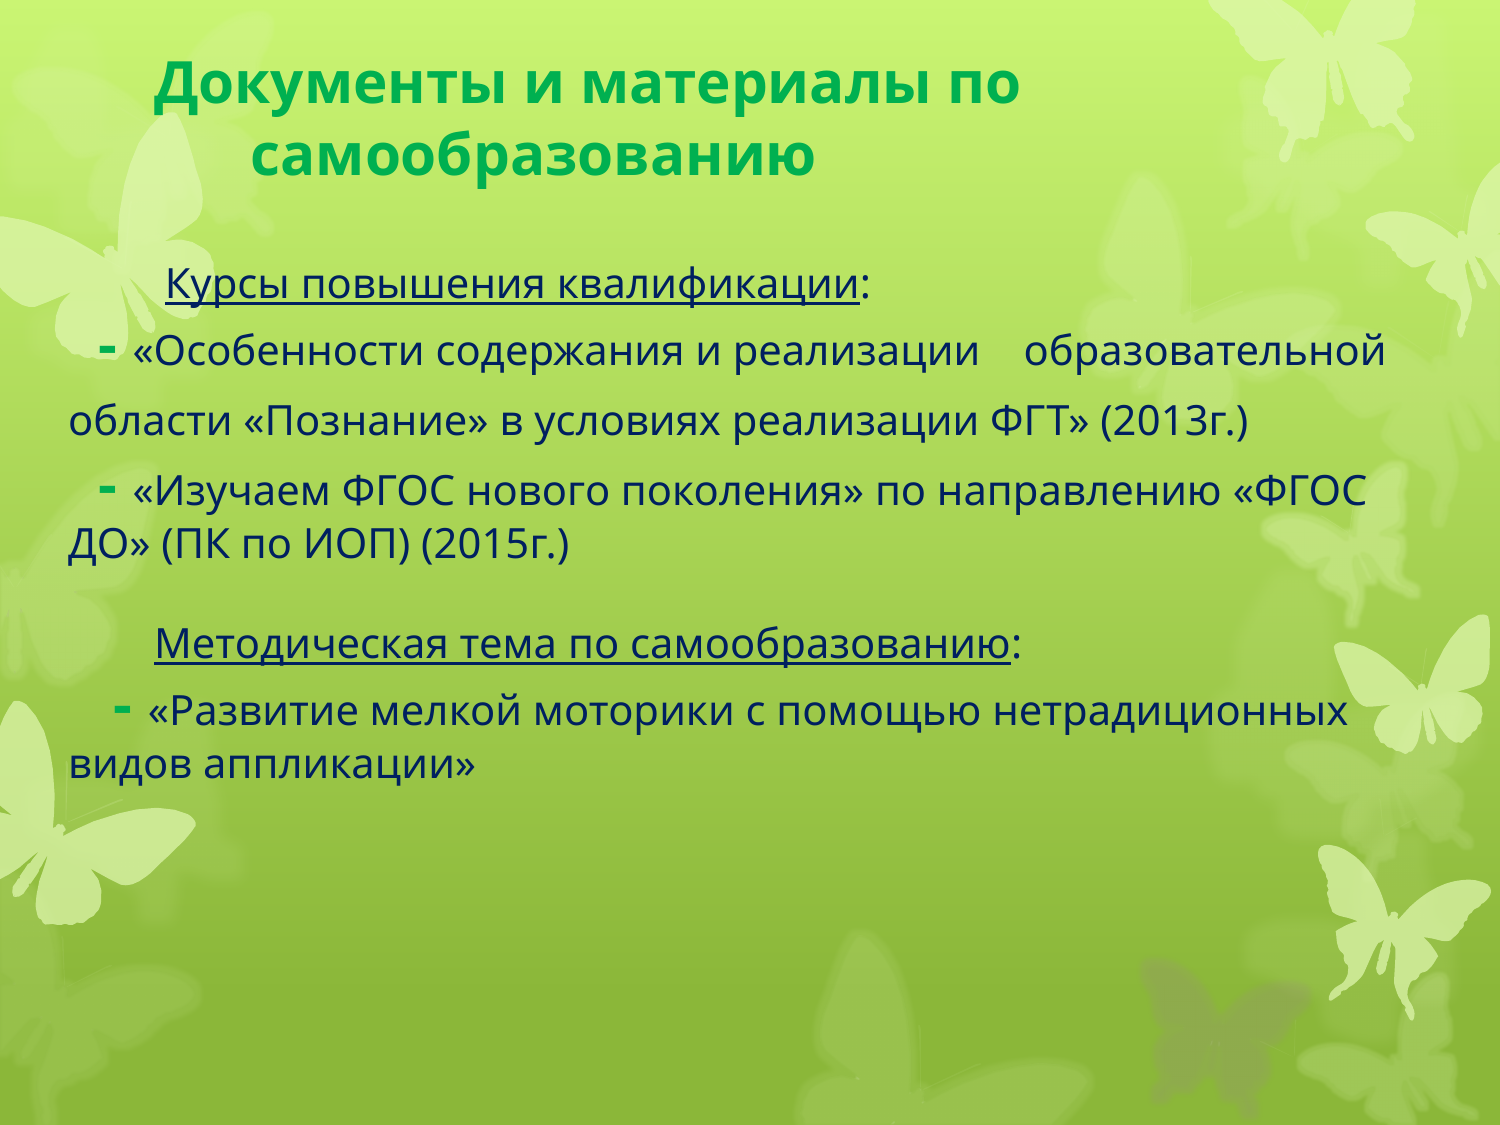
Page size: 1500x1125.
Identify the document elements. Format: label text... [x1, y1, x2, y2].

title Документы и материалы по самообразованию Курсы повышения квалификации: - «Особенности содержания и реализации образовательной области «Познание» в условиях реализации ФГТ» (2013г.) - «Изучаем ФГОС нового поколения» по направлению «ФГОС ДО» (ПК по ИОП) (2015г.) Методическая тема по самообразованию: - «Развитие мелкой моторики с помощью нетрадиционных видов аппликации» [53, 78, 1429, 1026]
